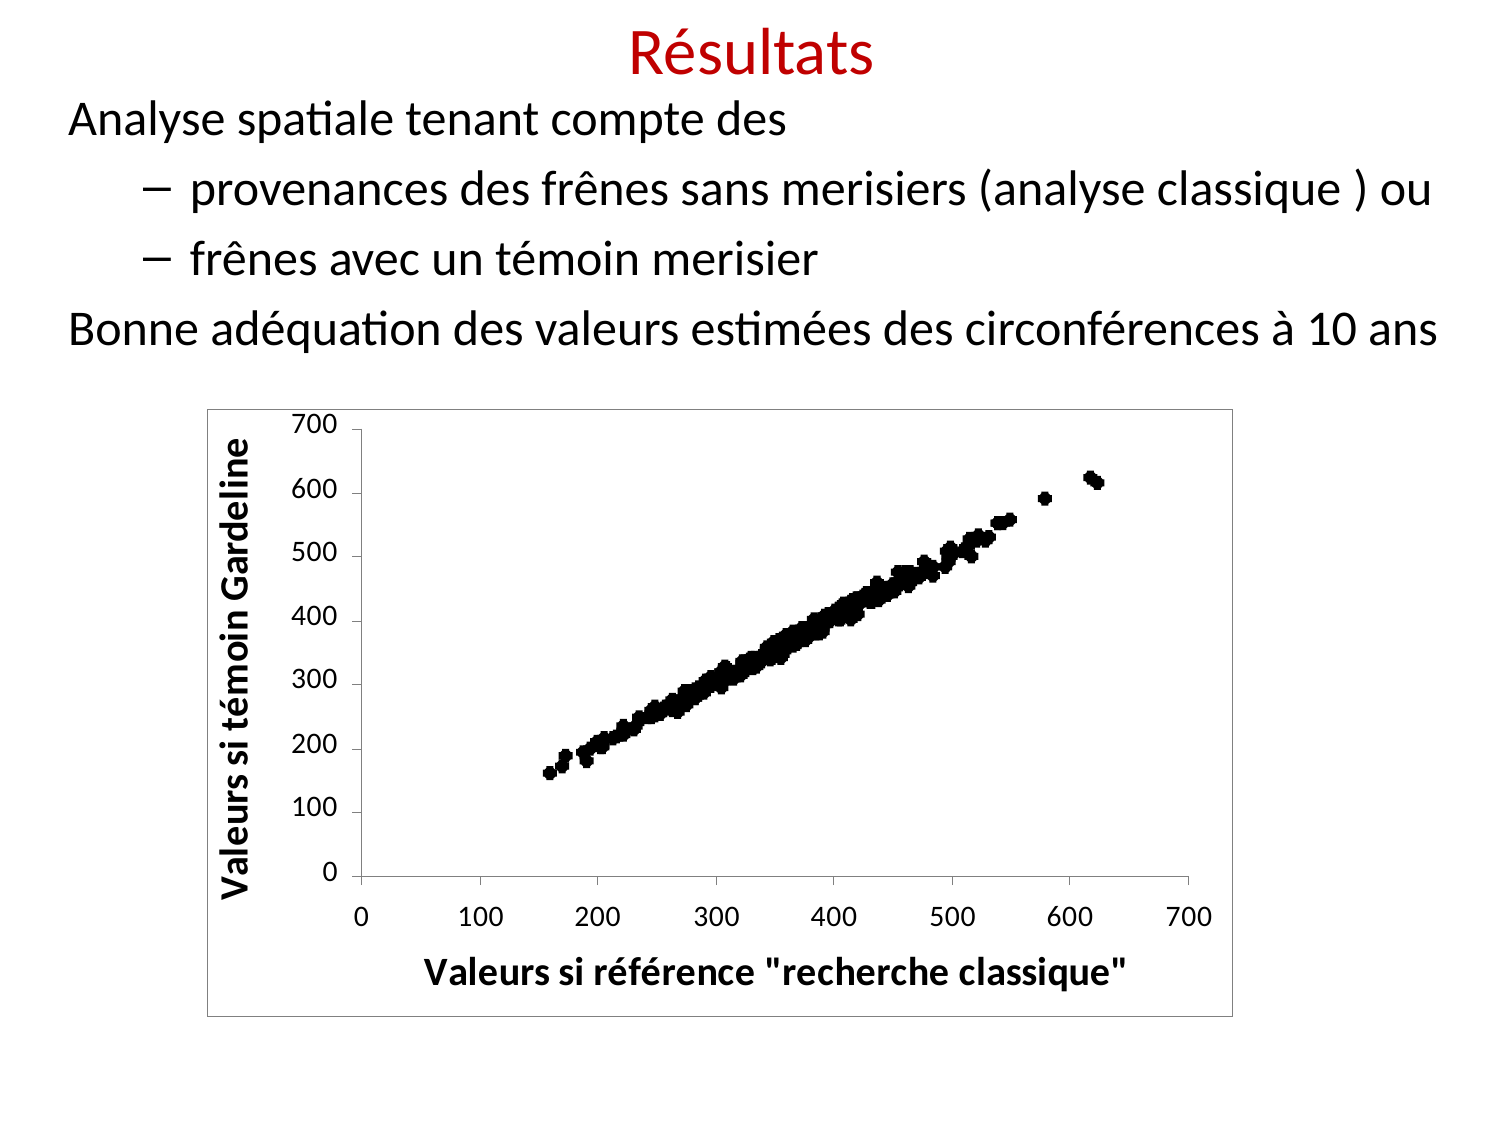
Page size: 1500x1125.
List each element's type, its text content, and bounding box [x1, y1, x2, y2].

title Résultats [76, 19, 1427, 76]
list Analyse spatiale tenant compte des provenances des frênes sans merisiers (analyse classique ) ou frênes avec un témoin merisier Bonne adéquation des valeurs estimées des circonférences à 10 ans [53, 78, 1500, 1059]
picture [194, 396, 1247, 1029]
